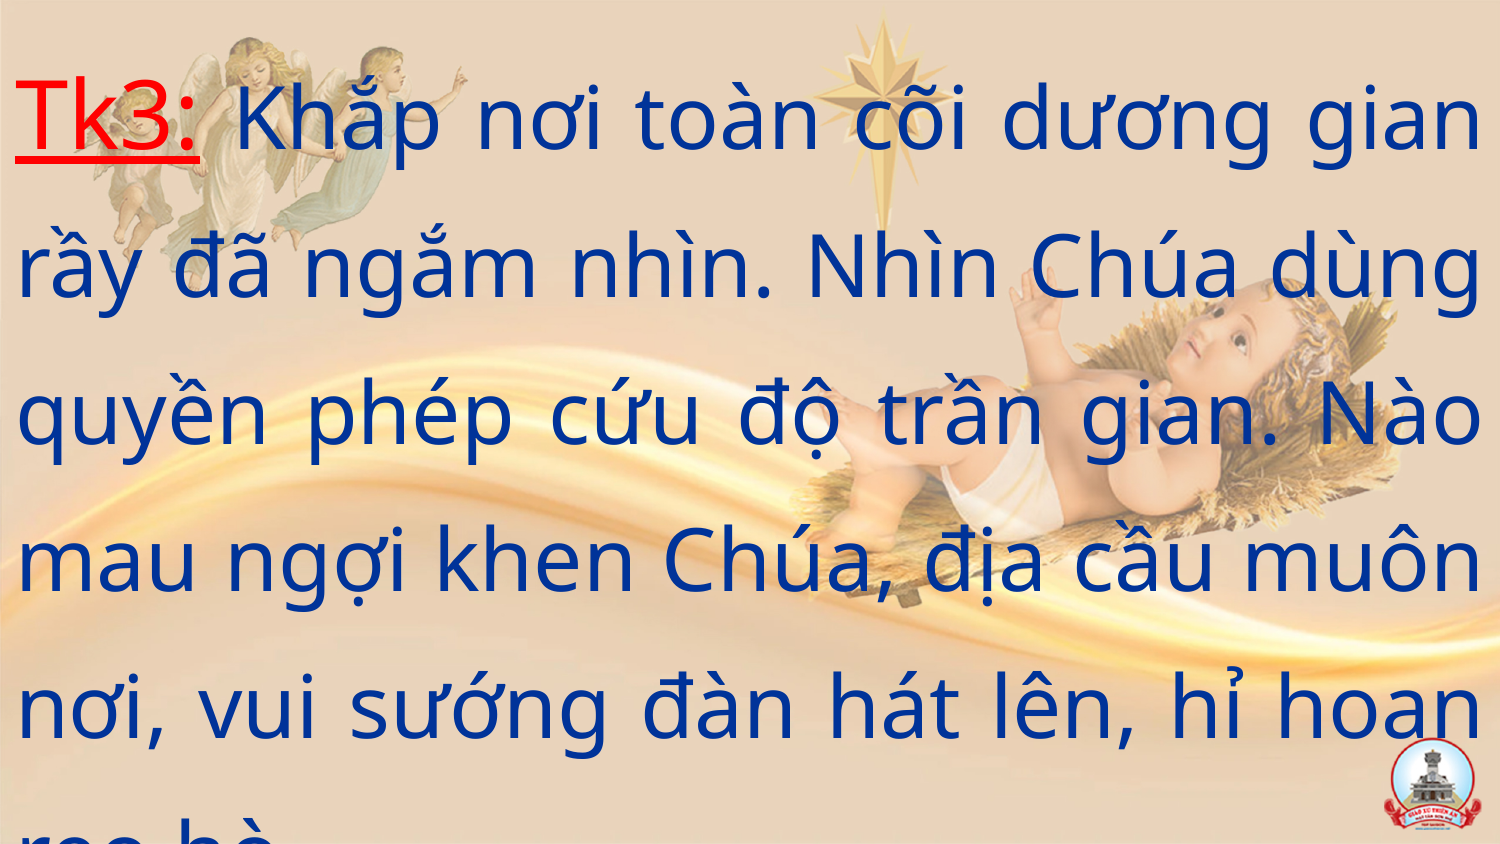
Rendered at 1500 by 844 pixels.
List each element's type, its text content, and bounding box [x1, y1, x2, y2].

list Tk3: Khắp nơi toàn cõi dương gian rầy đã ngắm nhìn. Nhìn Chúa dùng quyền phép cứu độ trần gian. Nào mau ngợi khen Chúa, địa cầu muôn nơi, vui sướng đàn hát lên, hỉ hoan reo hò. [0, 0, 1500, 844]
